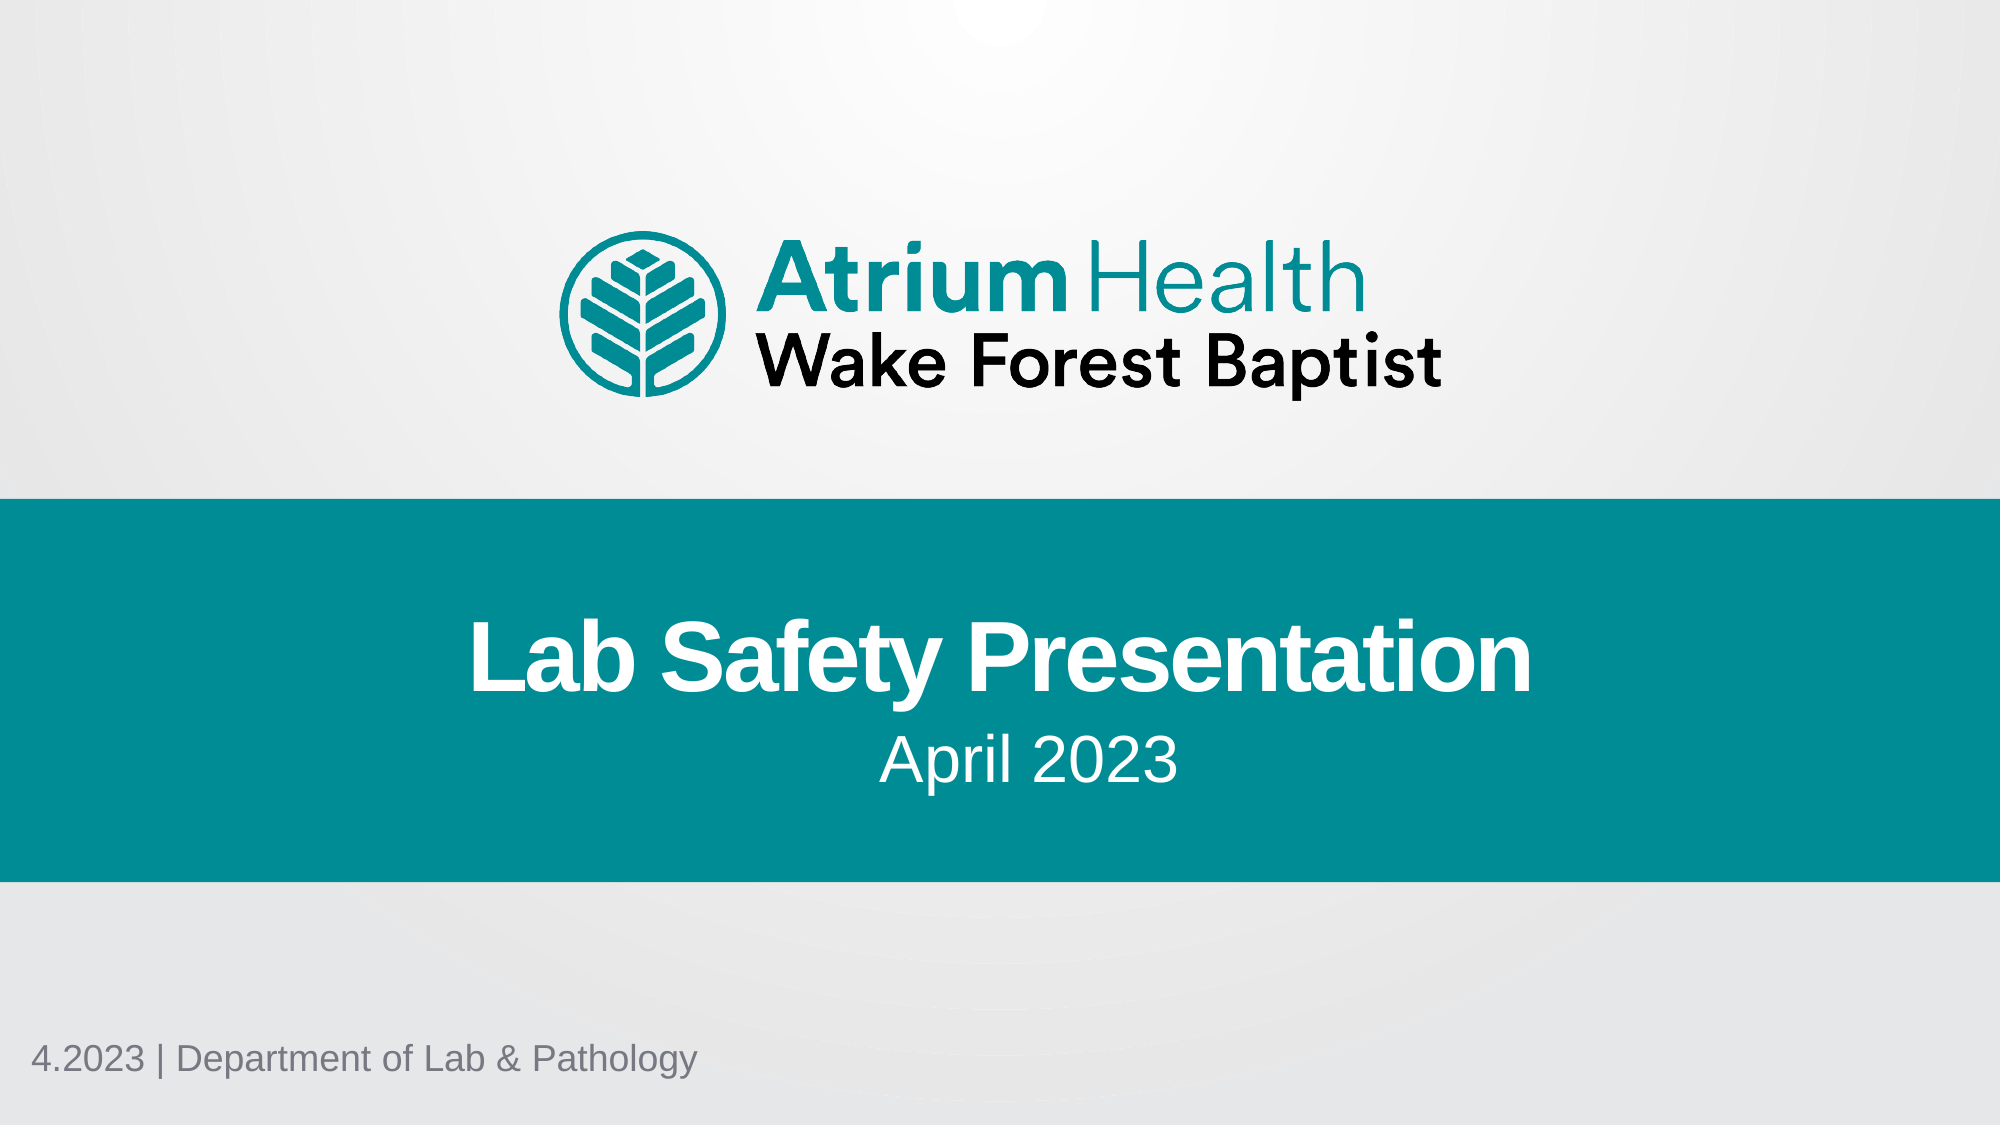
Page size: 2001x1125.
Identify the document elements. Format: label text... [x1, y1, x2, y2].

text_box April 2023 [279, 717, 1780, 817]
text_box Lab Safety Presentation [131, 597, 1844, 718]
picture [559, 231, 1441, 401]
text_box 4.2023 | Department of Lab & Pathology [16, 1026, 828, 1087]
